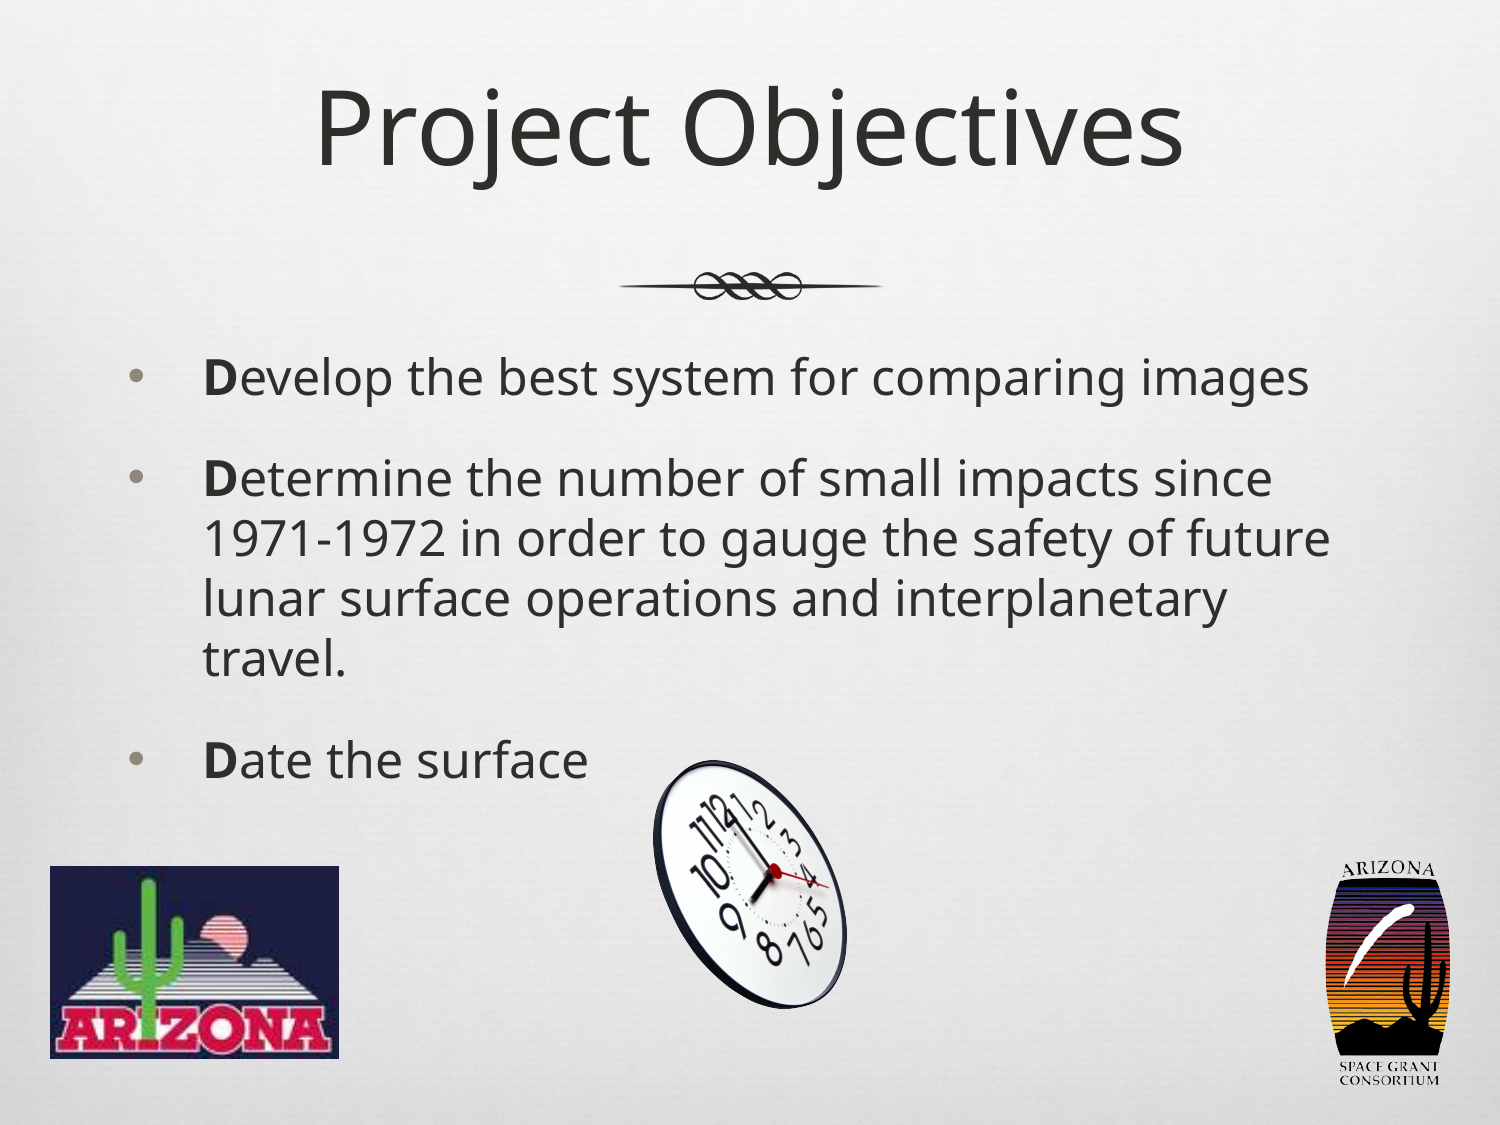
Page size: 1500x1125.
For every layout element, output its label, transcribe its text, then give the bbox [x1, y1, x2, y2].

picture [49, 866, 339, 1059]
picture [1296, 849, 1478, 1092]
picture [615, 272, 885, 300]
title Project Objectives [112, 11, 1388, 236]
text_box Develop the best system for comparing images Determine the number of small impacts since 1971-1972 in order to gauge the safety of future lunar surface operations and interplanetary travel. Date the surface [112, 337, 1388, 938]
picture [649, 755, 851, 1013]
